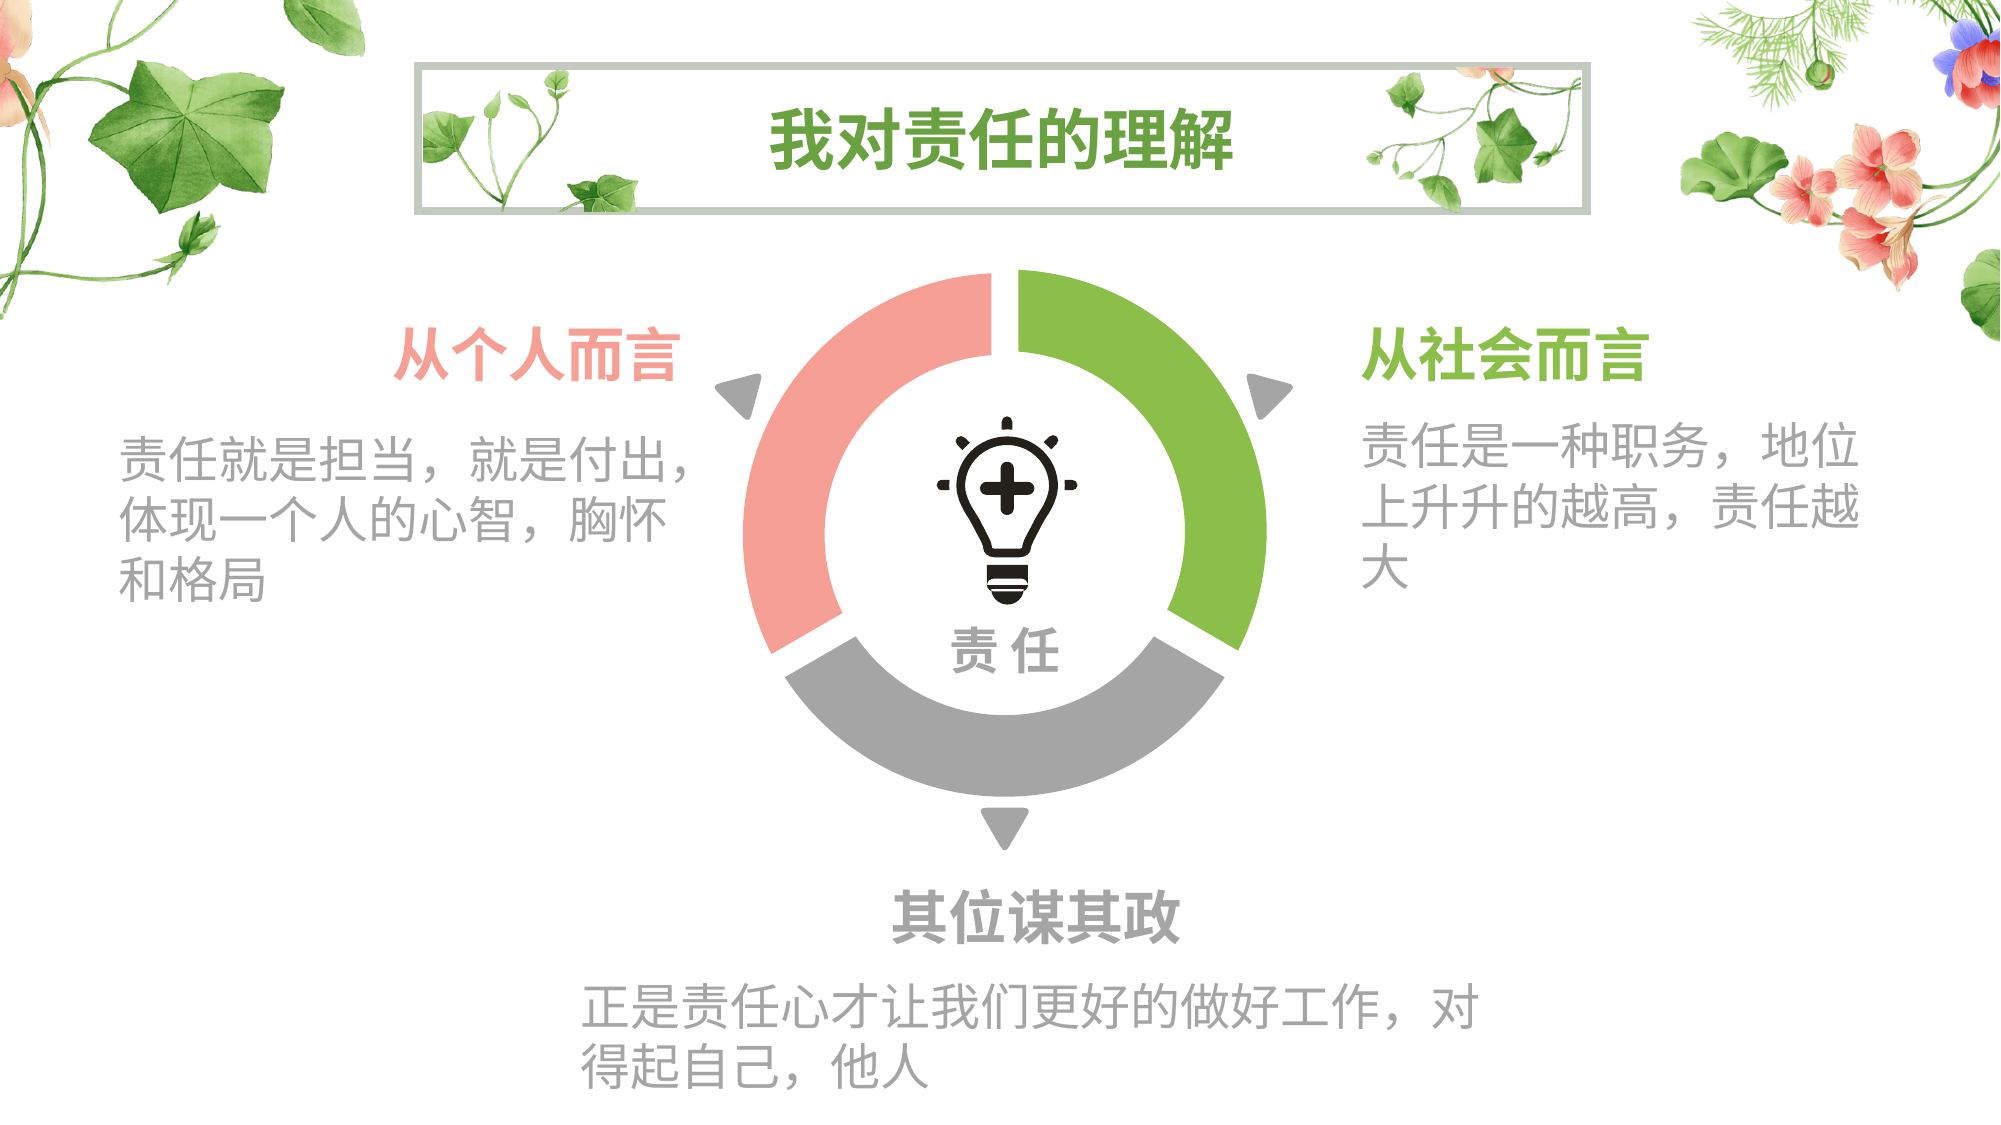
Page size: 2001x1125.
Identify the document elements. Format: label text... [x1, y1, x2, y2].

text_box 从社会而言 [1345, 311, 1884, 396]
text_box 在其位谋其政 [737, 874, 1277, 959]
text_box [784, 636, 1225, 797]
text_box 责任是一种职务，地位上升升的越高，责任越大 [1345, 407, 1884, 603]
text_box 我对责任的理解 [753, 90, 1251, 186]
text_box [714, 373, 762, 420]
text_box [986, 564, 1028, 605]
text_box [980, 807, 1029, 851]
text_box [742, 273, 992, 655]
text_box 从个人而言 [159, 311, 699, 396]
text_box [417, 65, 423, 212]
text_box [955, 436, 970, 451]
text_box 责 任 [867, 612, 1143, 688]
text_box [1043, 435, 1059, 450]
picture [0, 0, 389, 327]
picture [1672, 0, 2000, 347]
text_box [1001, 416, 1013, 430]
text_box [936, 479, 950, 491]
text_box 正是责任心才让我们更好的做好工作，对得起自己，他人 [565, 967, 1544, 1103]
text_box [956, 436, 1058, 558]
picture [1362, 33, 1581, 254]
picture [423, 52, 646, 212]
text_box [1018, 269, 1267, 651]
text_box [1548, 65, 1587, 212]
text_box [1064, 479, 1078, 491]
text_box 责任就是担当，就是付出，体现一个人的心智，胸怀和格局 [103, 421, 700, 616]
text_box [1246, 373, 1293, 420]
text_box [646, 65, 1395, 212]
